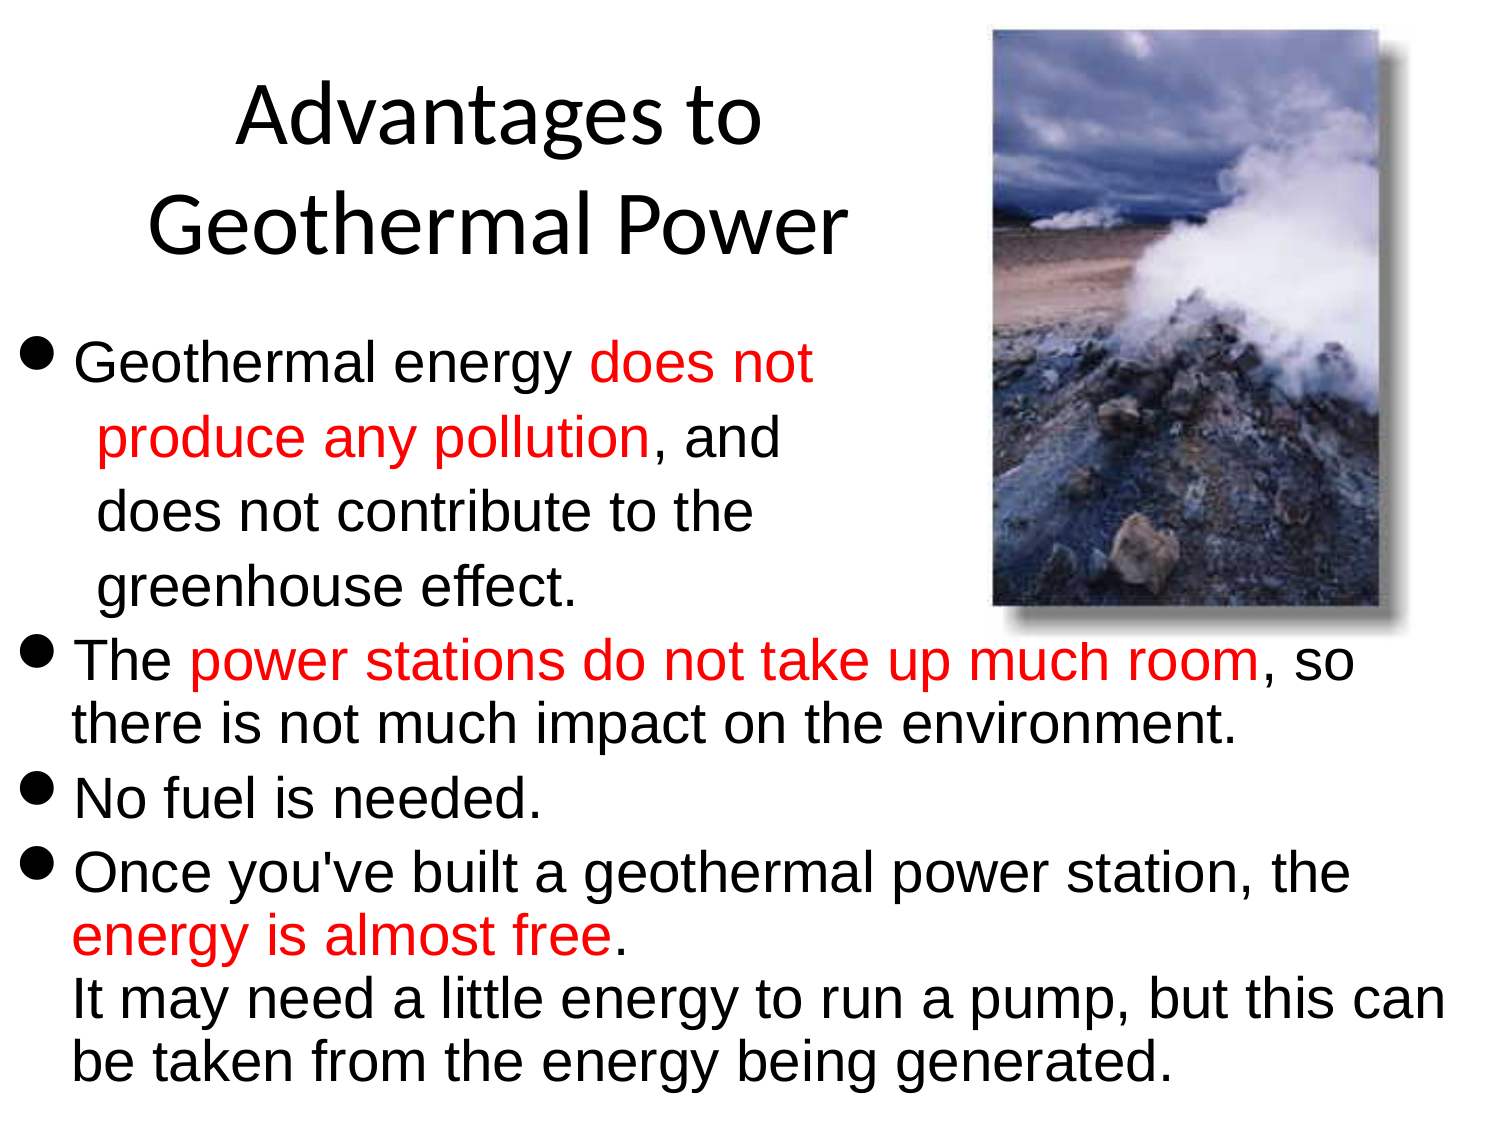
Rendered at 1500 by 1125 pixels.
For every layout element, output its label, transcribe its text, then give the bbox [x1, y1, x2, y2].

title Advantages to Geothermal Power [99, 37, 900, 288]
picture [987, 24, 1415, 642]
list Geothermal energy does not produce any pollution, and does not contribute to the greenhouse effect. The power stations do not take up much room, so there is not much impact on the environment. No fuel is needed. Once you've built a geothermal power station, the energy is almost free. It may need a little energy to run a pump, but this can be taken from the energy being generated. [0, 324, 1500, 1125]
